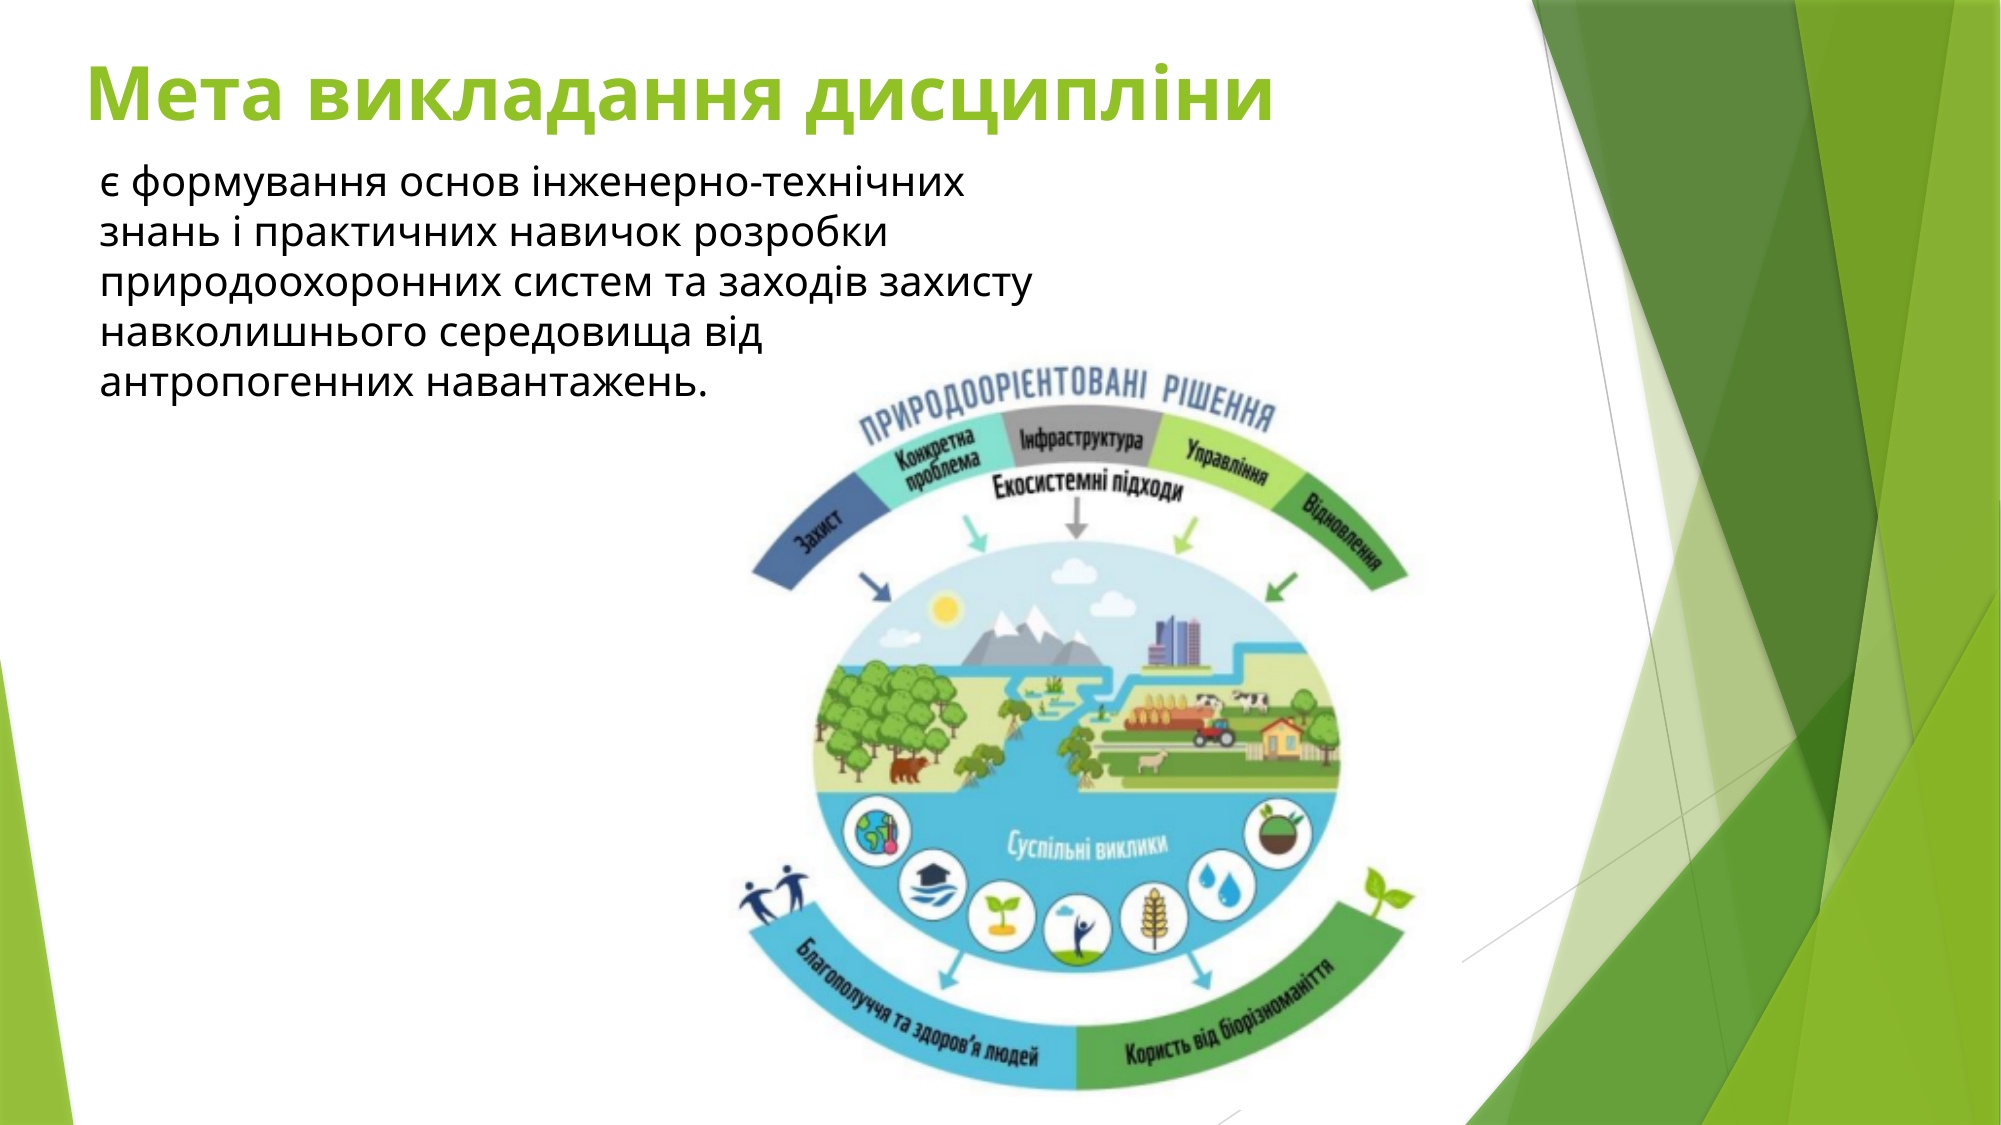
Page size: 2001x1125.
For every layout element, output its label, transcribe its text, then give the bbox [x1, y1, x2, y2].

text_box є формування основ інженерно-технічних знань і практичних навичок розробки природоохоронних систем та заходів захисту навколишнього середовища від антропогенних навантажень. [84, 146, 1085, 412]
title Мета викладання дисципліни [69, 37, 1480, 147]
picture [707, 336, 1462, 1111]
